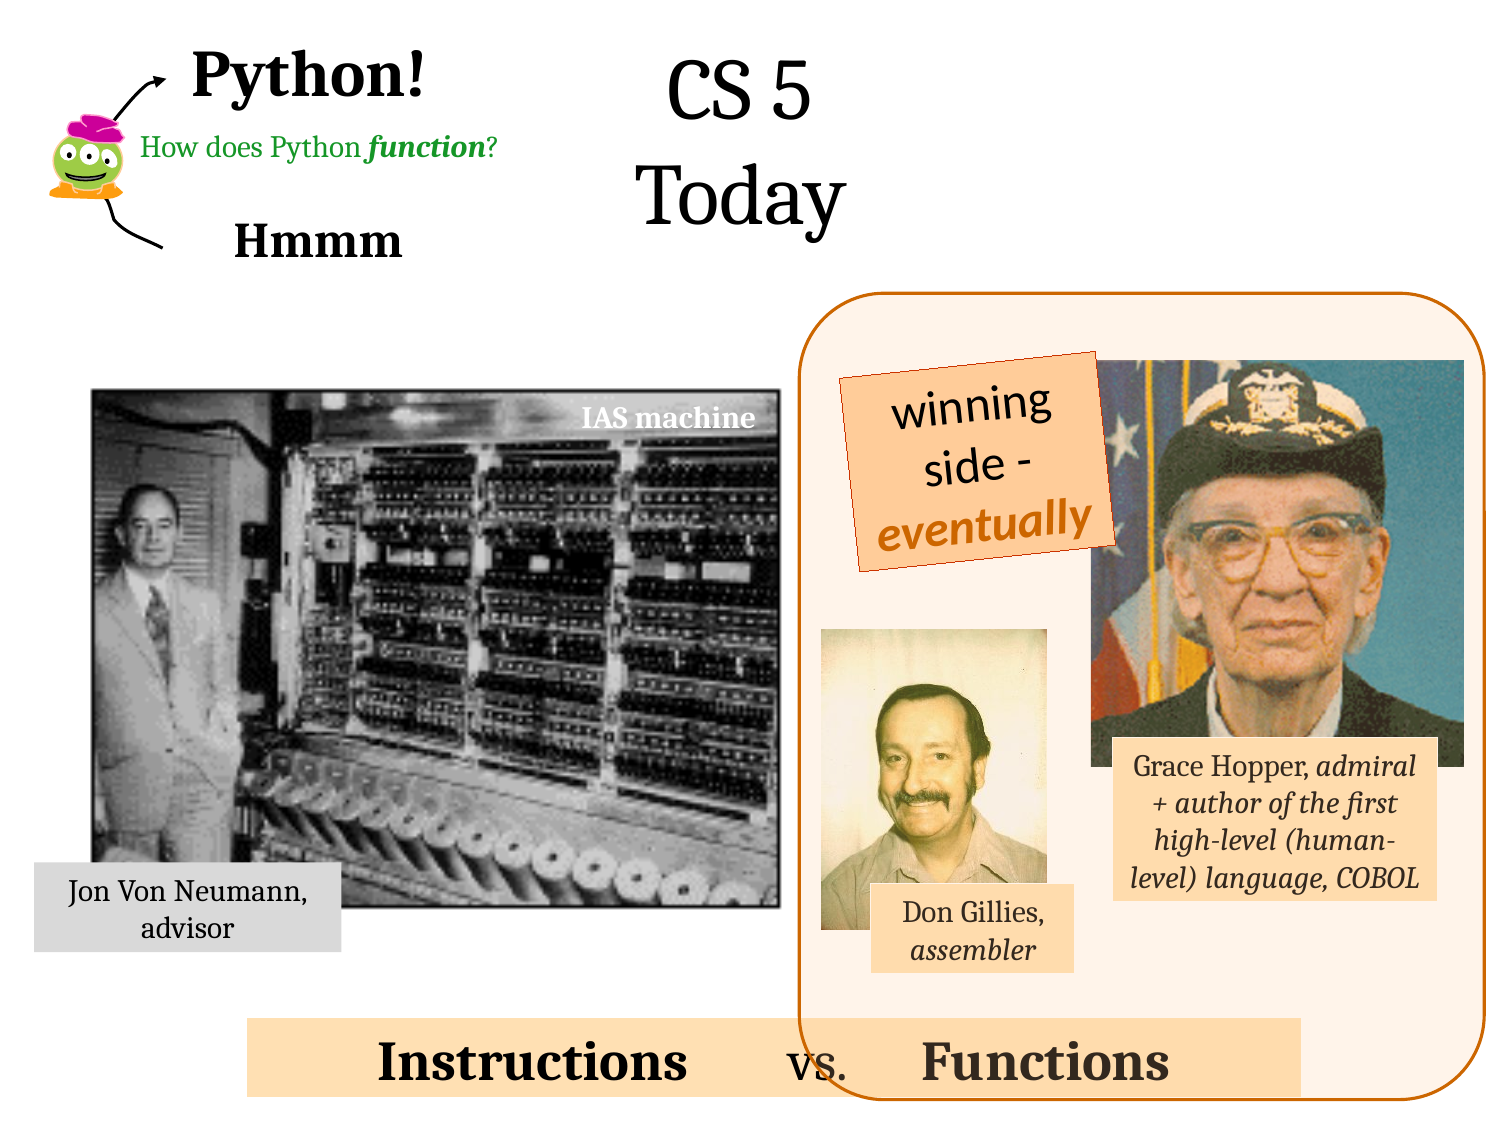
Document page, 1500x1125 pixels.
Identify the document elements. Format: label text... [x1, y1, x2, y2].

picture [89, 387, 785, 913]
text_box Hmmm [103, 211, 418, 275]
picture [1090, 359, 1465, 767]
picture [821, 629, 1047, 930]
text_box Instructions vs. Functions [245, 1016, 867, 1099]
text_box [109, 75, 167, 249]
text_box winning side - eventually [839, 351, 1096, 572]
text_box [49, 114, 125, 199]
text_box Jon Von Neumann, advisor [34, 862, 342, 953]
text_box Python! [123, 37, 443, 117]
text_box CS 5 Today [601, 24, 880, 250]
text_box How does Python function? [165, 118, 602, 171]
text_box [799, 293, 1485, 1100]
